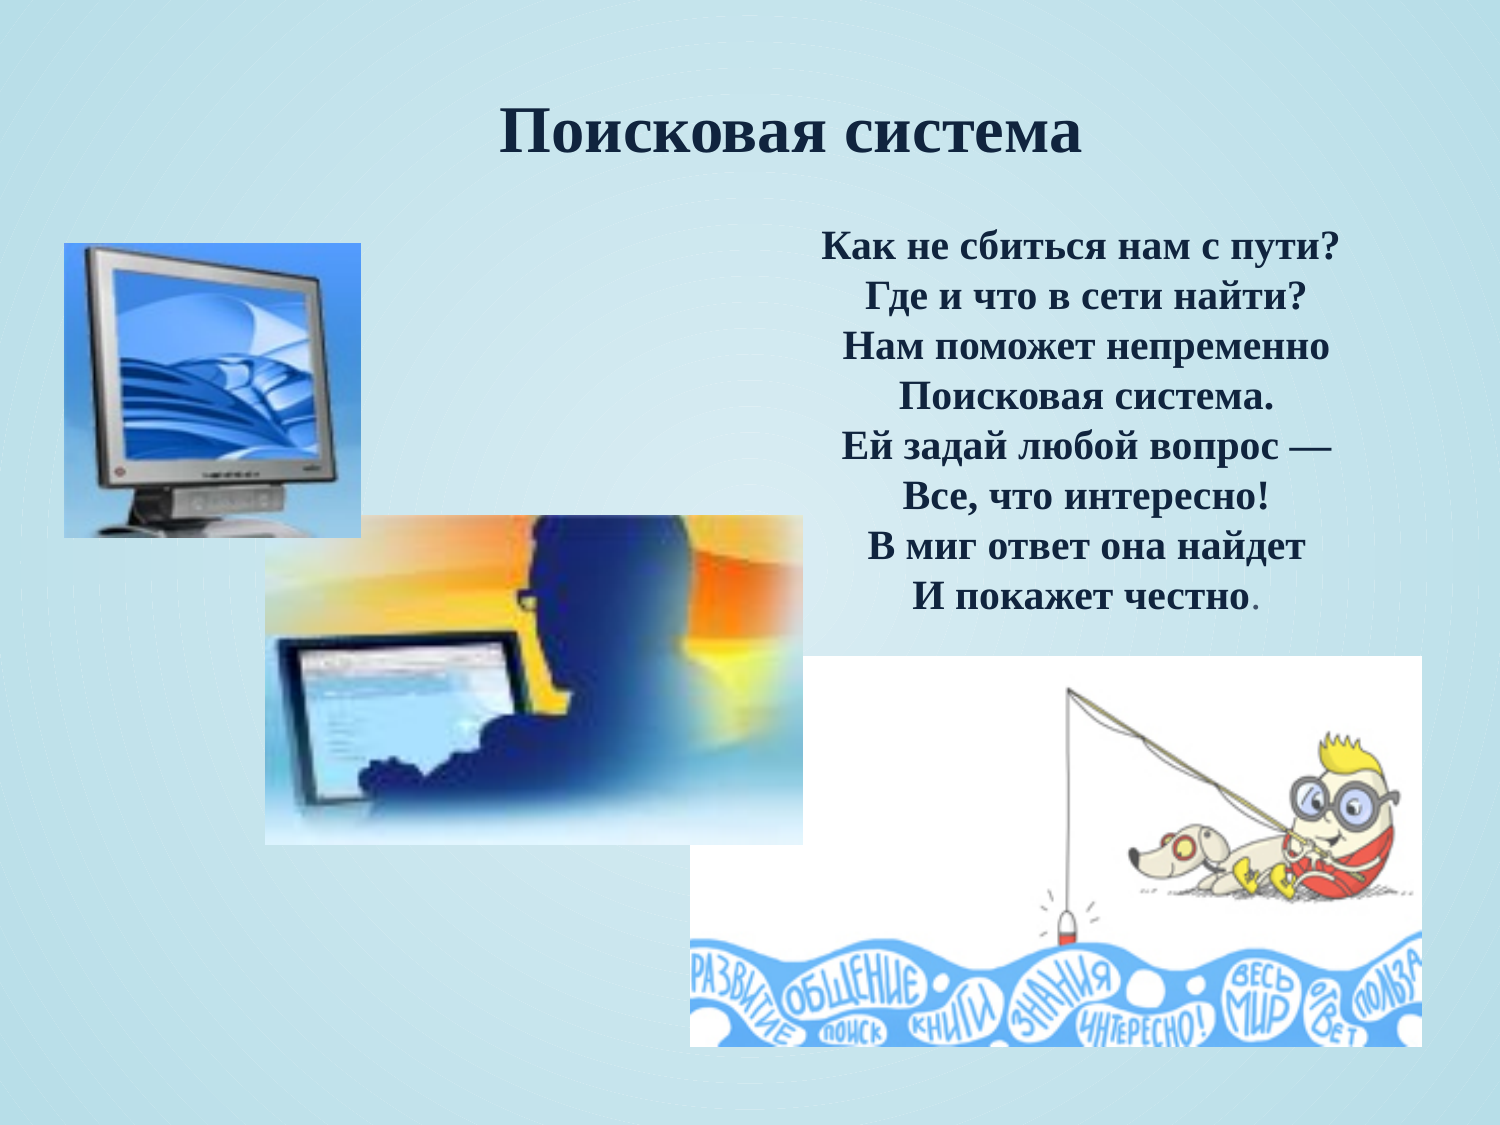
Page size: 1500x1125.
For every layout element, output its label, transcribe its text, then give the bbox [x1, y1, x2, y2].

picture [64, 243, 1422, 1047]
text_box Поисковая система [218, 78, 1365, 173]
text_box Как не сбиться нам с пути? Где и что в сети найти? Нам поможет непременно Поисковая система. Ей задай любой вопрос — Все, что интересно! В миг ответ она найдет И покажет честно. [773, 210, 1400, 626]
